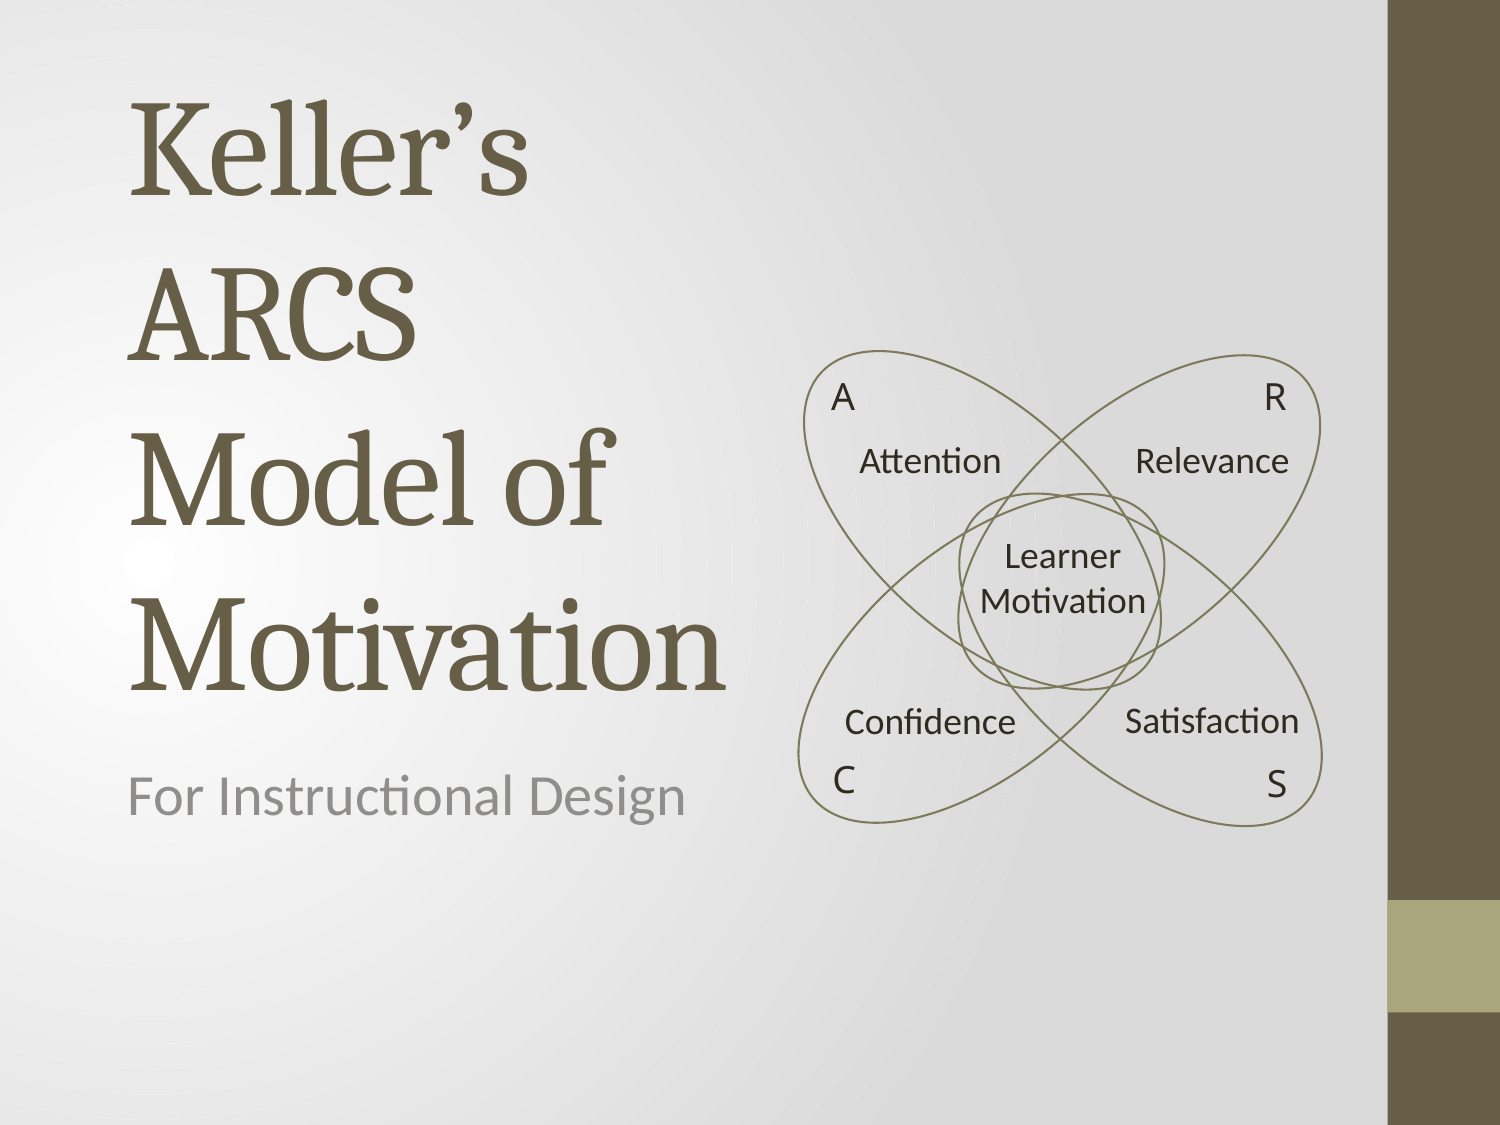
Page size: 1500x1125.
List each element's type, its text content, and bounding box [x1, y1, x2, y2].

text_box [967, 495, 1007, 524]
subtitle For Instructional Design [112, 750, 1173, 925]
text_box [976, 491, 1157, 524]
text_box R [1248, 365, 1302, 425]
text_box A [816, 365, 871, 425]
title Keller’s ARCS Model of Motivation [112, 312, 775, 725]
text_box [796, 531, 1150, 825]
text_box C [817, 748, 872, 809]
text_box [1061, 693, 1324, 829]
text_box Relevance [1120, 428, 1305, 489]
text_box [801, 348, 1062, 588]
text_box Attention [844, 428, 1018, 489]
text_box Confidence [830, 689, 1032, 750]
text_box S [1252, 752, 1303, 813]
text_box [1114, 591, 1307, 688]
text_box Learner Motivation [964, 524, 1162, 629]
text_box [993, 353, 1323, 666]
text_box Satisfaction [1110, 688, 1316, 749]
text_box [1162, 536, 1167, 597]
